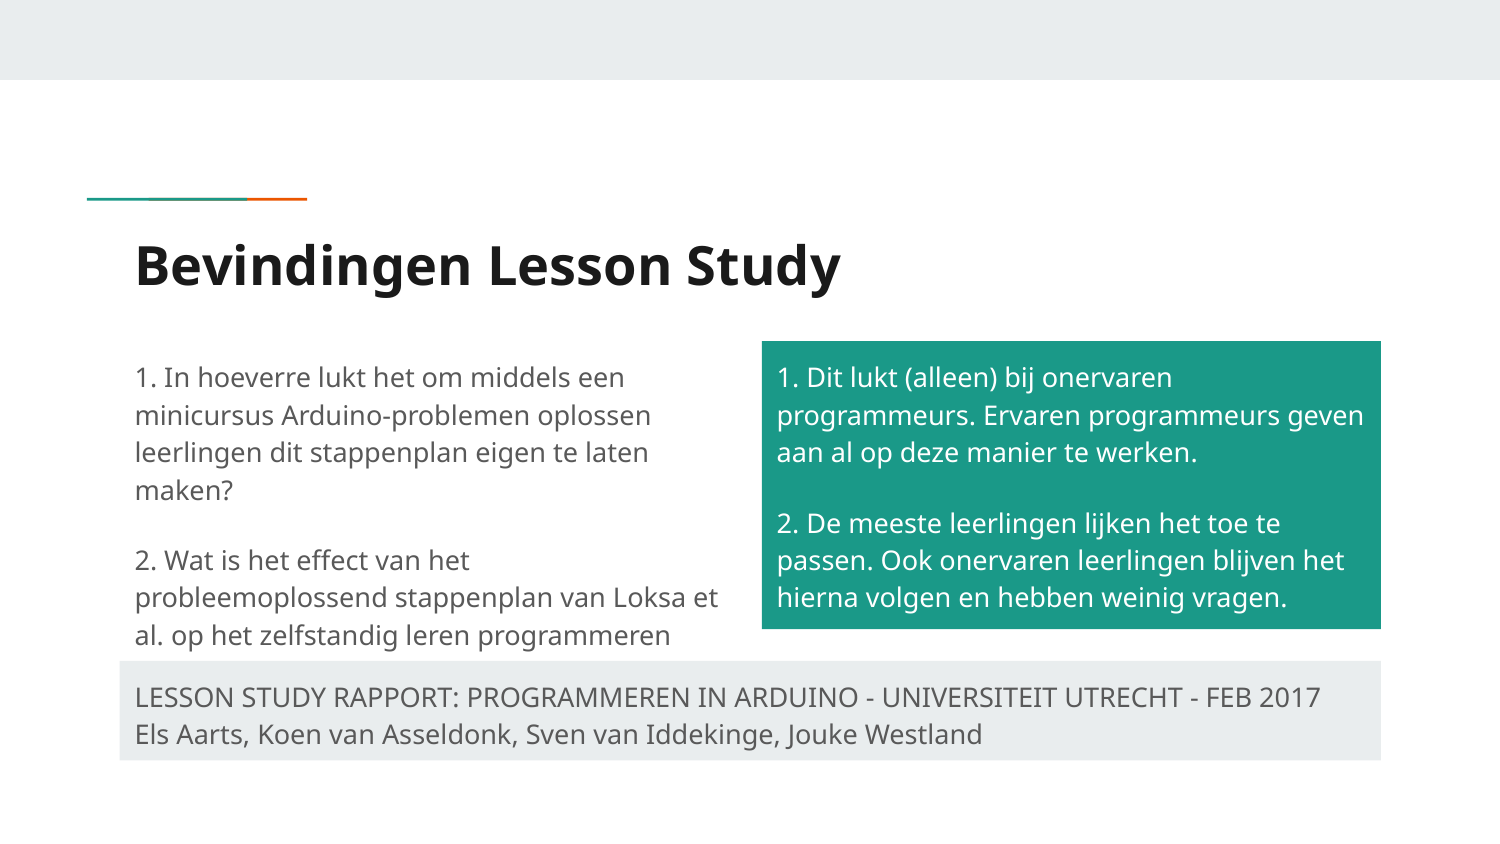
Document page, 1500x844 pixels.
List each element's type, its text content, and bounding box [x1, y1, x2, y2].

list 1. In hoeverre lukt het om middels een minicursus Arduino-problemen oplossen leerlingen dit stappenplan eigen te laten maken? 2. Wat is het effect van het probleemoplossend stappenplan van Loksa et al. op het zelfstandig leren programmeren van leerlingen? [119, 341, 739, 660]
list LESSON STUDY RAPPORT: PROGRAMMEREN IN ARDUINO - UNIVERSITEIT UTRECHT - FEB 2017 Els Aarts, Koen van Asseldonk, Sven van Iddekinge, Jouke Westland [119, 660, 1381, 761]
list 1. Dit lukt (alleen) bij onervaren programmeurs. Ervaren programmeurs geven aan al op deze manier te werken. 2. De meeste leerlingen lijken het toe te passen. Ook onervaren leerlingen blijven het hierna volgen en hebben weinig vragen. [761, 341, 1381, 630]
title Bevindingen Lesson Study [119, 216, 1381, 305]
